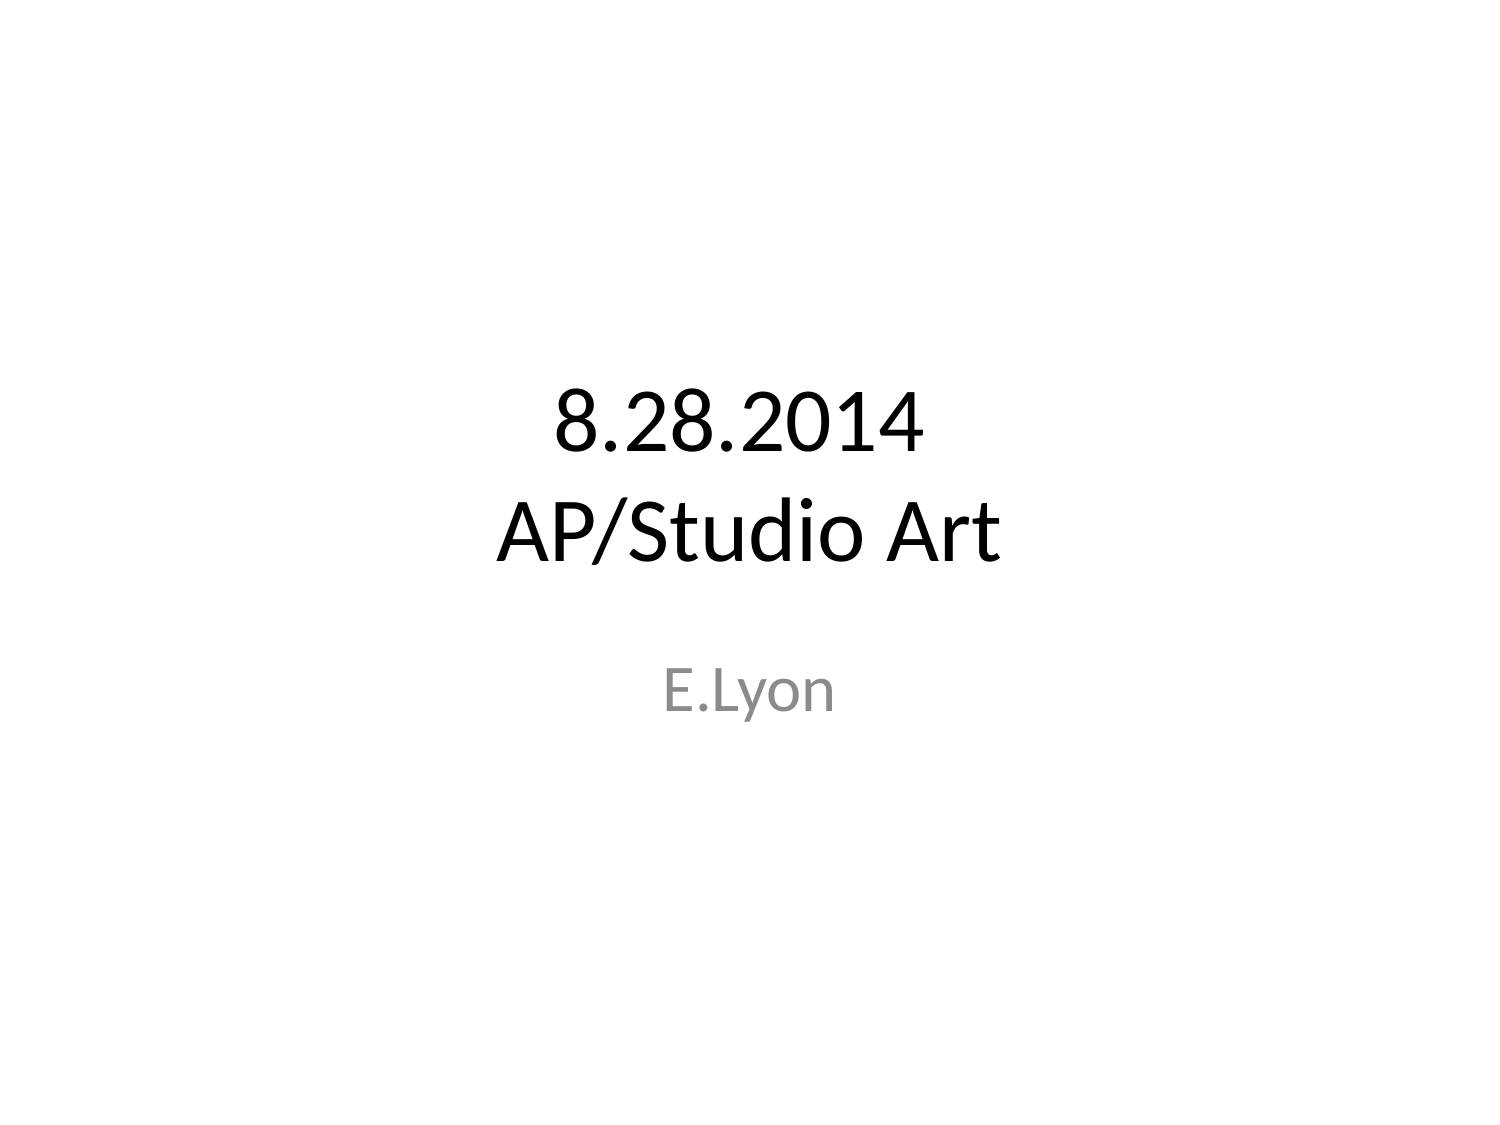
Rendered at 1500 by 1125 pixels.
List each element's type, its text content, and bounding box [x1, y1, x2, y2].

subtitle E.Lyon [225, 637, 1275, 925]
title 8.28.2014 AP/Studio Art [112, 349, 1388, 591]
